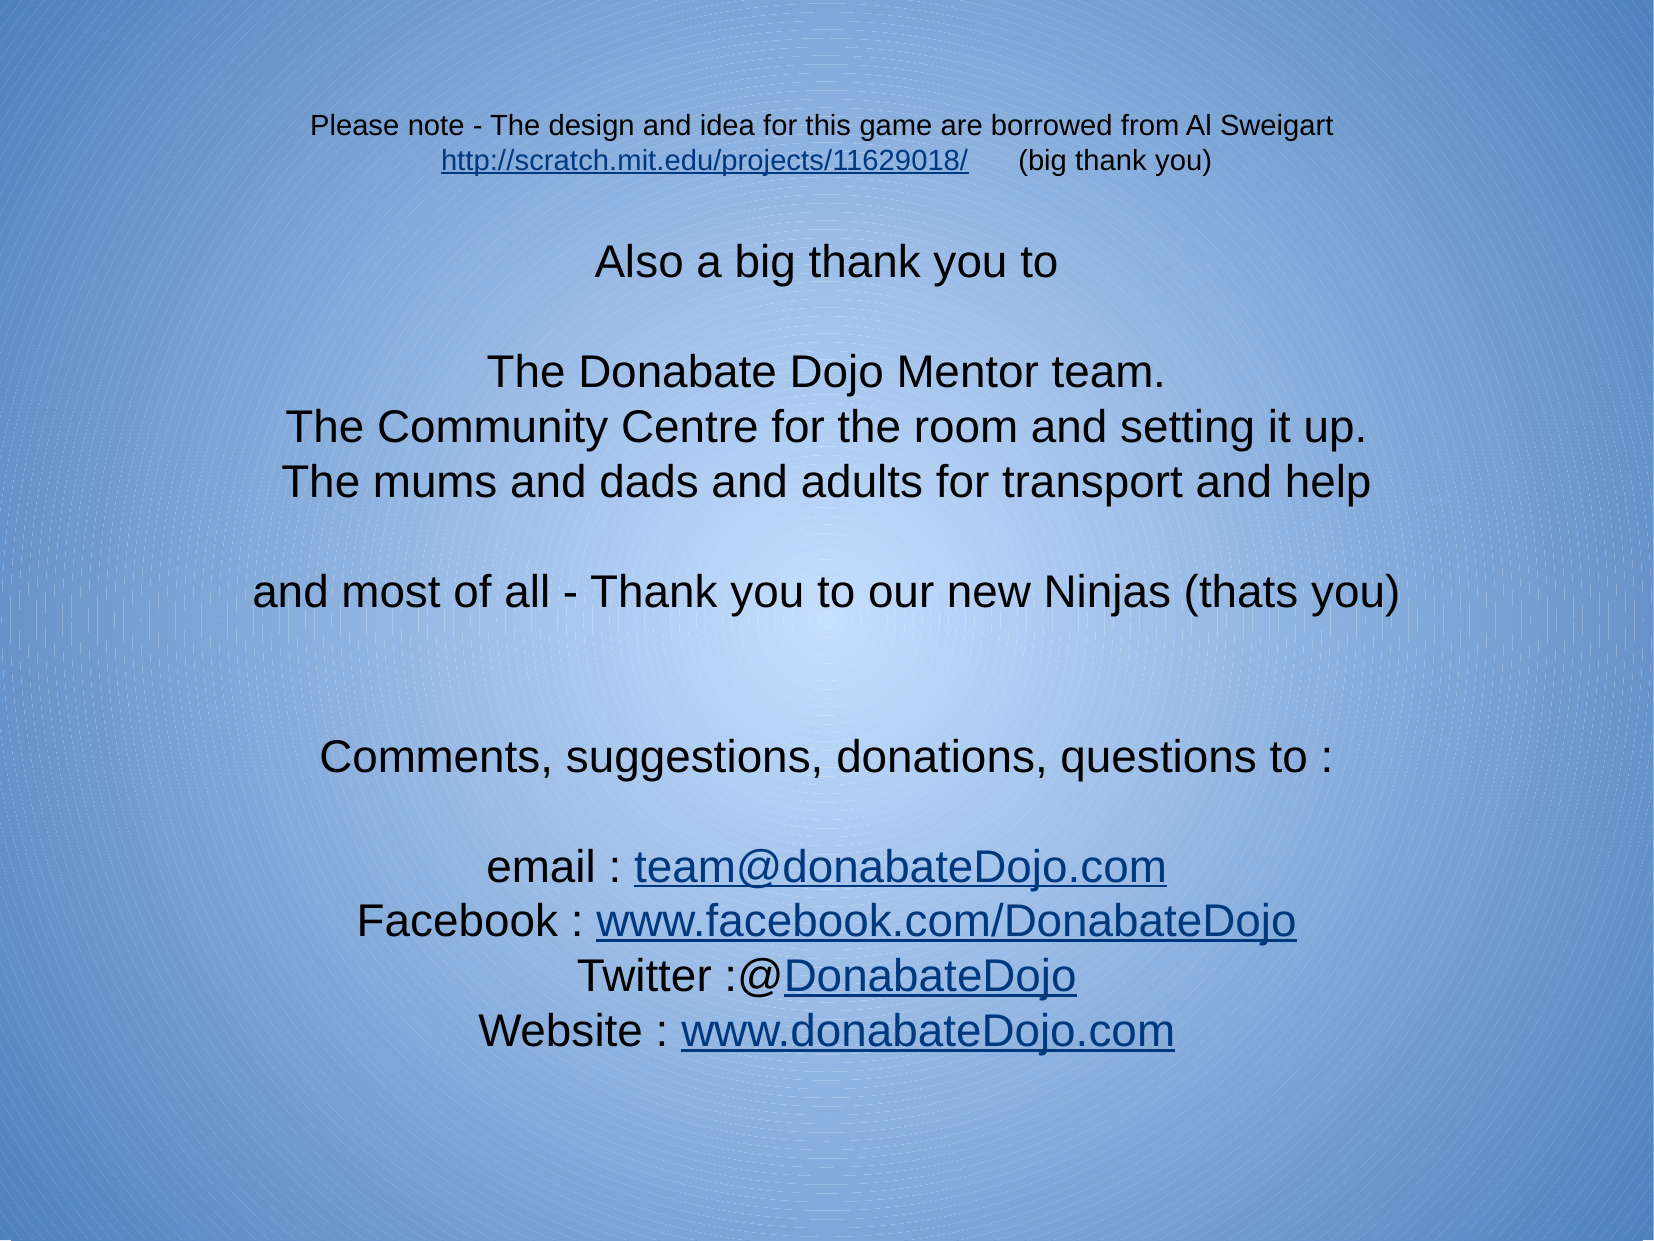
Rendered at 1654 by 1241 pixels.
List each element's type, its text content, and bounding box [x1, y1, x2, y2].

text_box Please note - The design and idea for this game are borrowed from Al Sweigart http://scratch.mit.edu/projects/11629018/ (big thank you) Also a big thank you to The Donabate Dojo Mentor team. The Community Centre for the room and setting it up. The mums and dads and adults for transport and help and most of all - Thank you to our new Ninjas (thats you) Comments, suggestions, donations, questions to : email : team@donabateDojo.com Facebook : www.facebook.com/DonabateDojo Twitter :@DonabateDojo Website : www.donabateDojo.com [82, 49, 1571, 1169]
